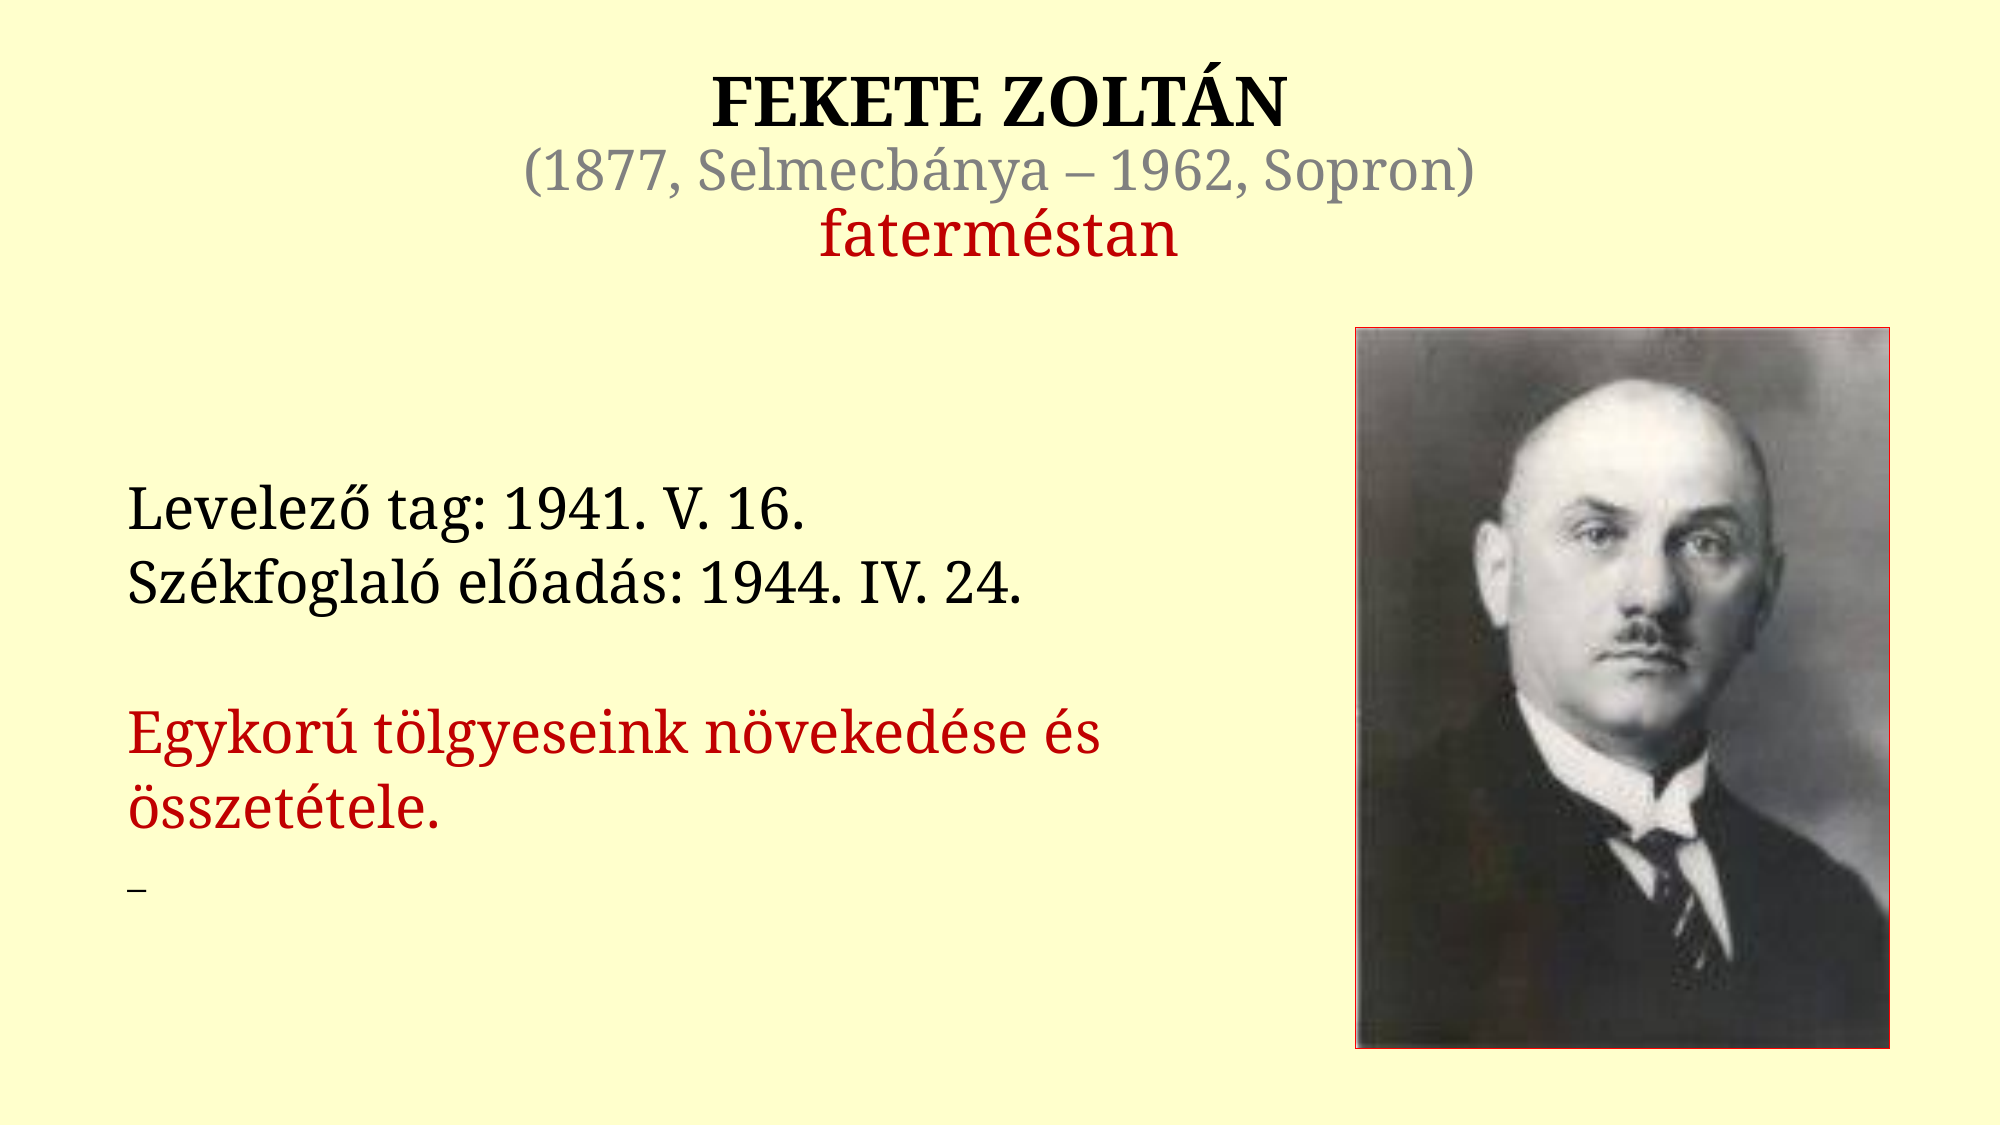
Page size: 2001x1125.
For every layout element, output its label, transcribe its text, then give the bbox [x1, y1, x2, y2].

text_box Levelező tag: 1941. V. 16. Székfoglaló előadás: 1944. IV. 24. Egykorú tölgyeseink növekedése és összetétele. – [112, 458, 1219, 917]
picture [1355, 327, 1890, 1049]
title Fekete Zoltán (1877, Selmecbánya – 1962, Sopron) faterméstan [137, 59, 1863, 278]
